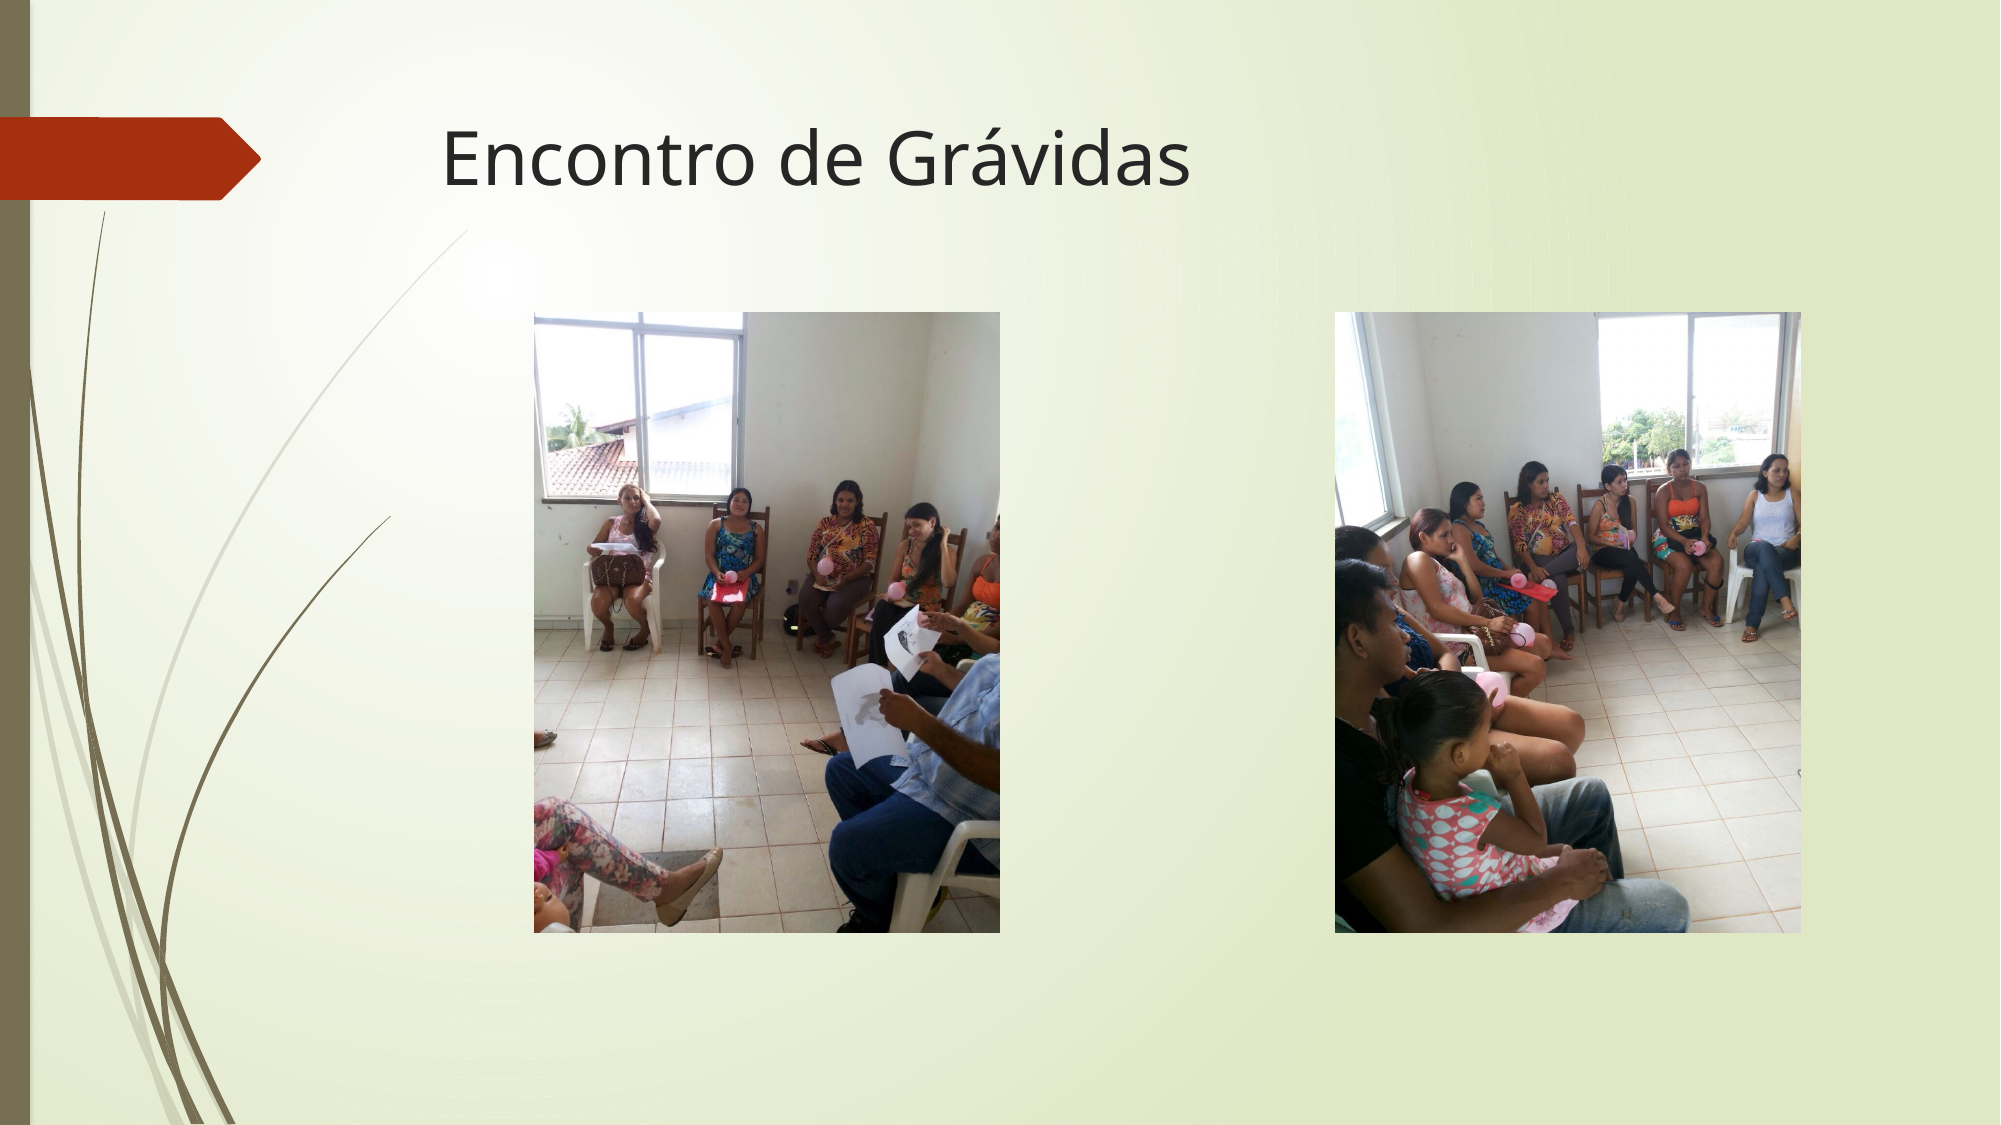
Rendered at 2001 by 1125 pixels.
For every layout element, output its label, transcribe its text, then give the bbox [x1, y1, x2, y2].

picture [1335, 312, 1801, 933]
title Encontro de Grávidas [425, 102, 1888, 313]
picture [534, 312, 1000, 933]
